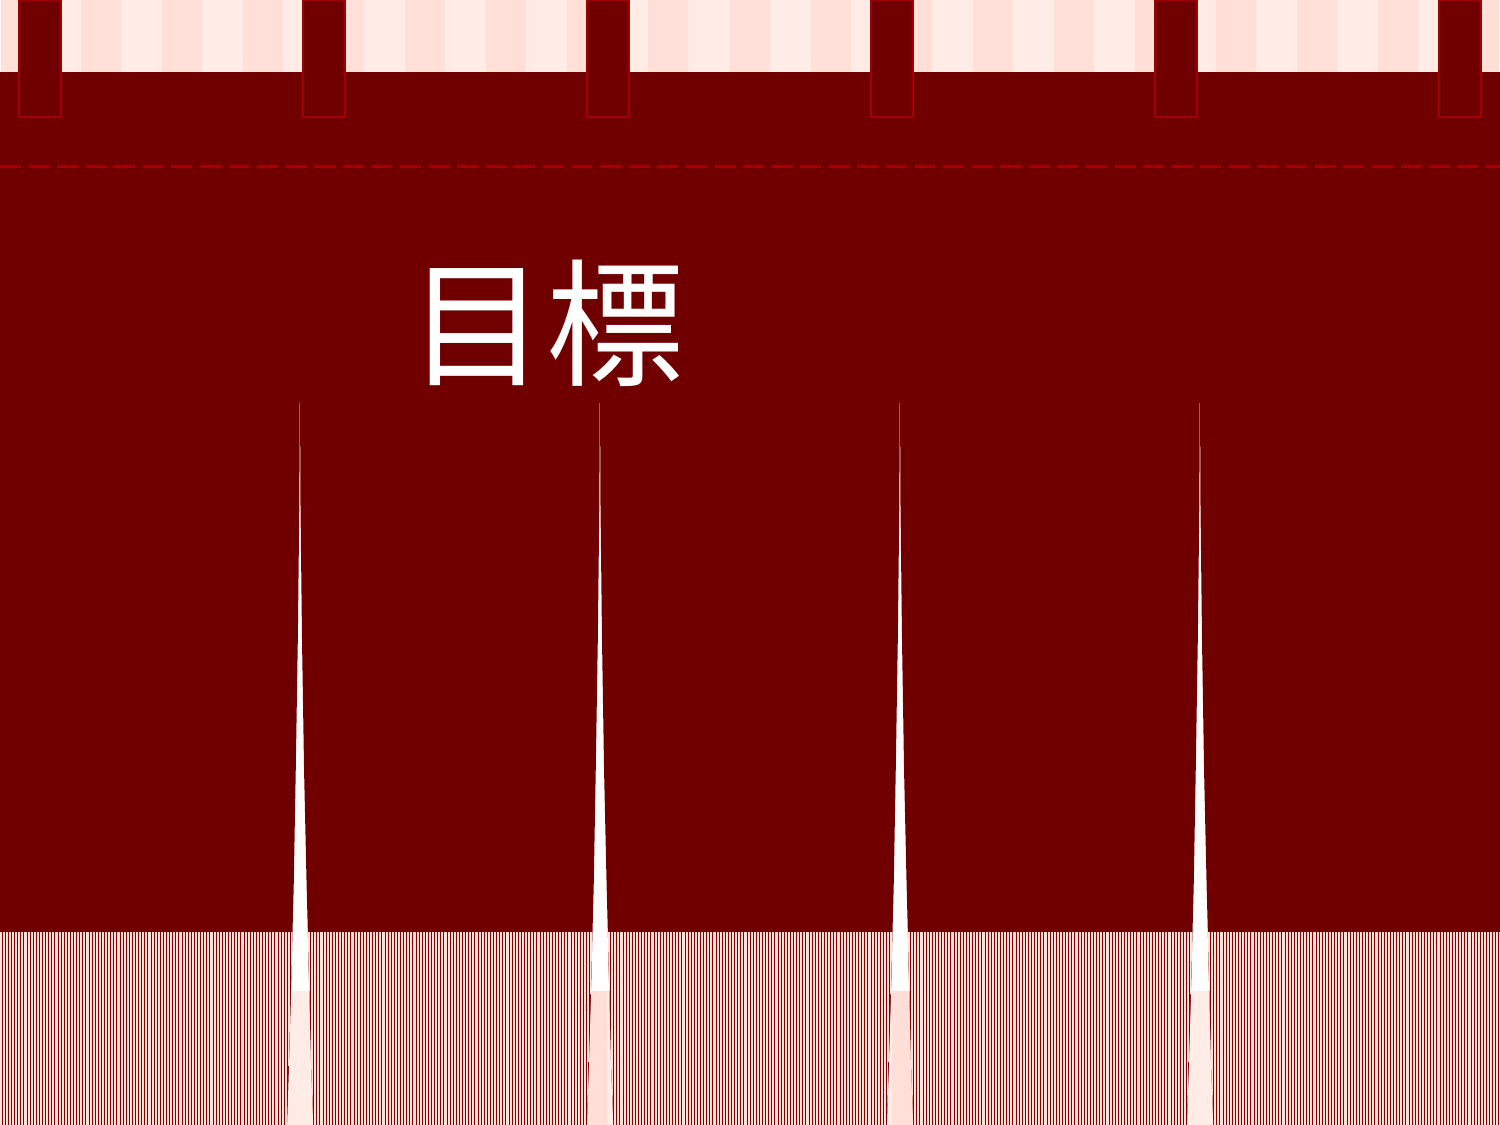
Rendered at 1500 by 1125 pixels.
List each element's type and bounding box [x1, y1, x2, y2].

text_box [0, 0, 1500, 1125]
